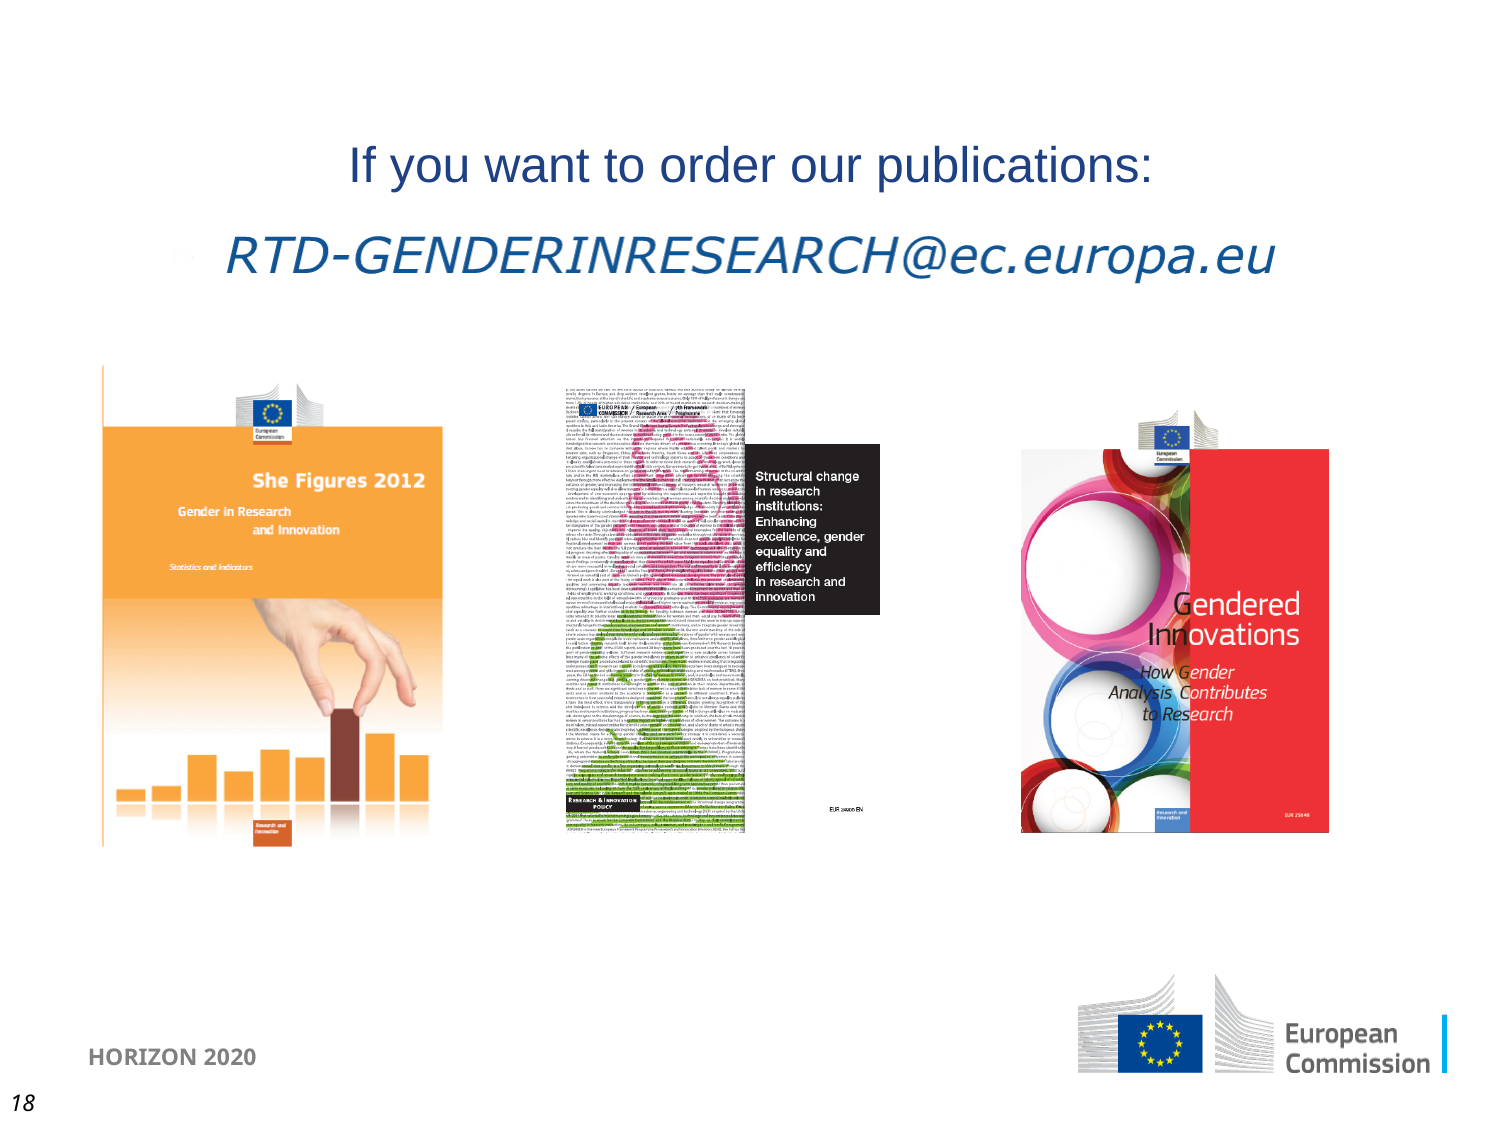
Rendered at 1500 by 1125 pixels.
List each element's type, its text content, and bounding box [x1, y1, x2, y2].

picture [1021, 399, 1329, 833]
picture [566, 389, 880, 833]
picture [76, 332, 467, 870]
picture [139, 207, 1308, 314]
picture [1078, 974, 1447, 1073]
list If you want to order our publications: [76, 125, 1427, 300]
